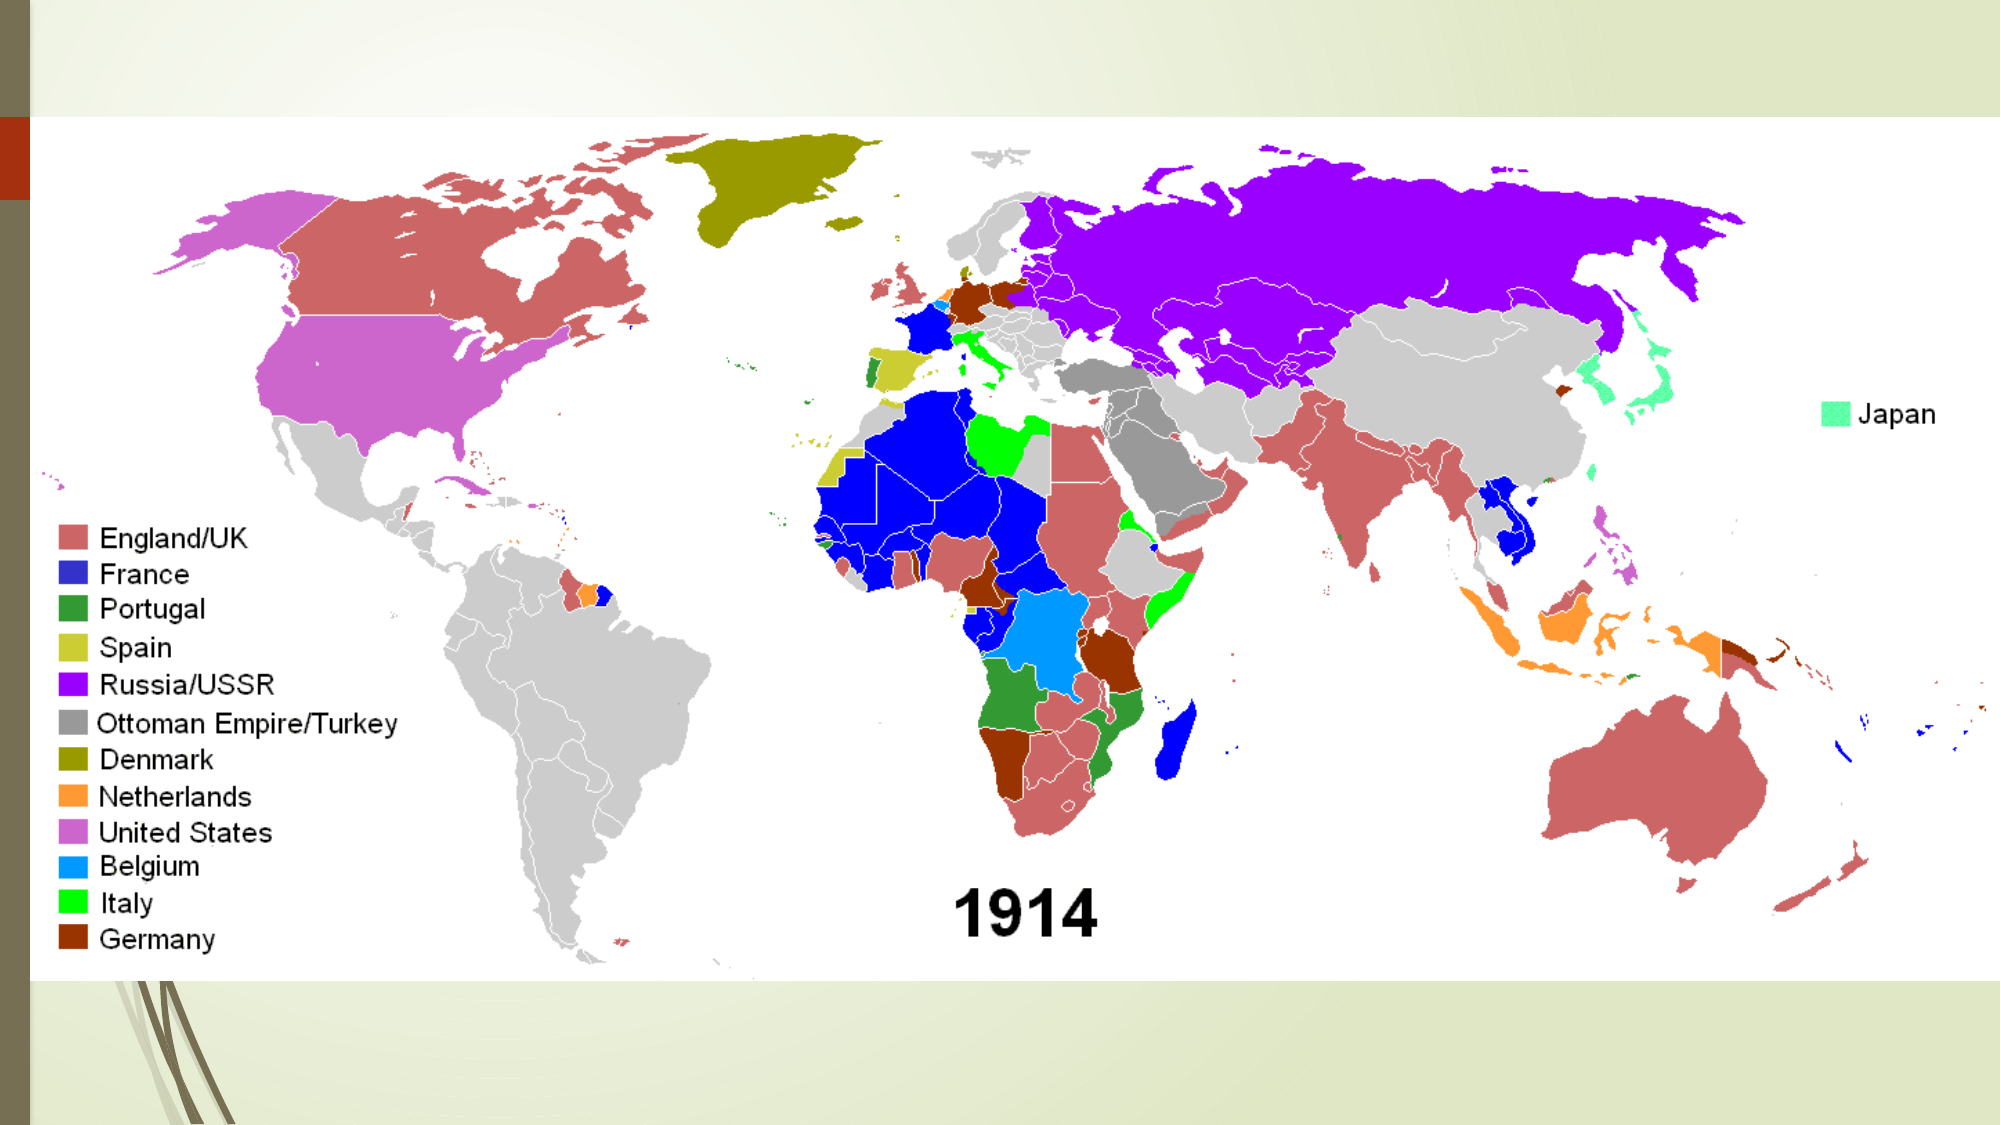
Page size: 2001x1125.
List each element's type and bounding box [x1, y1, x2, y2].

picture [29, 116, 2000, 982]
